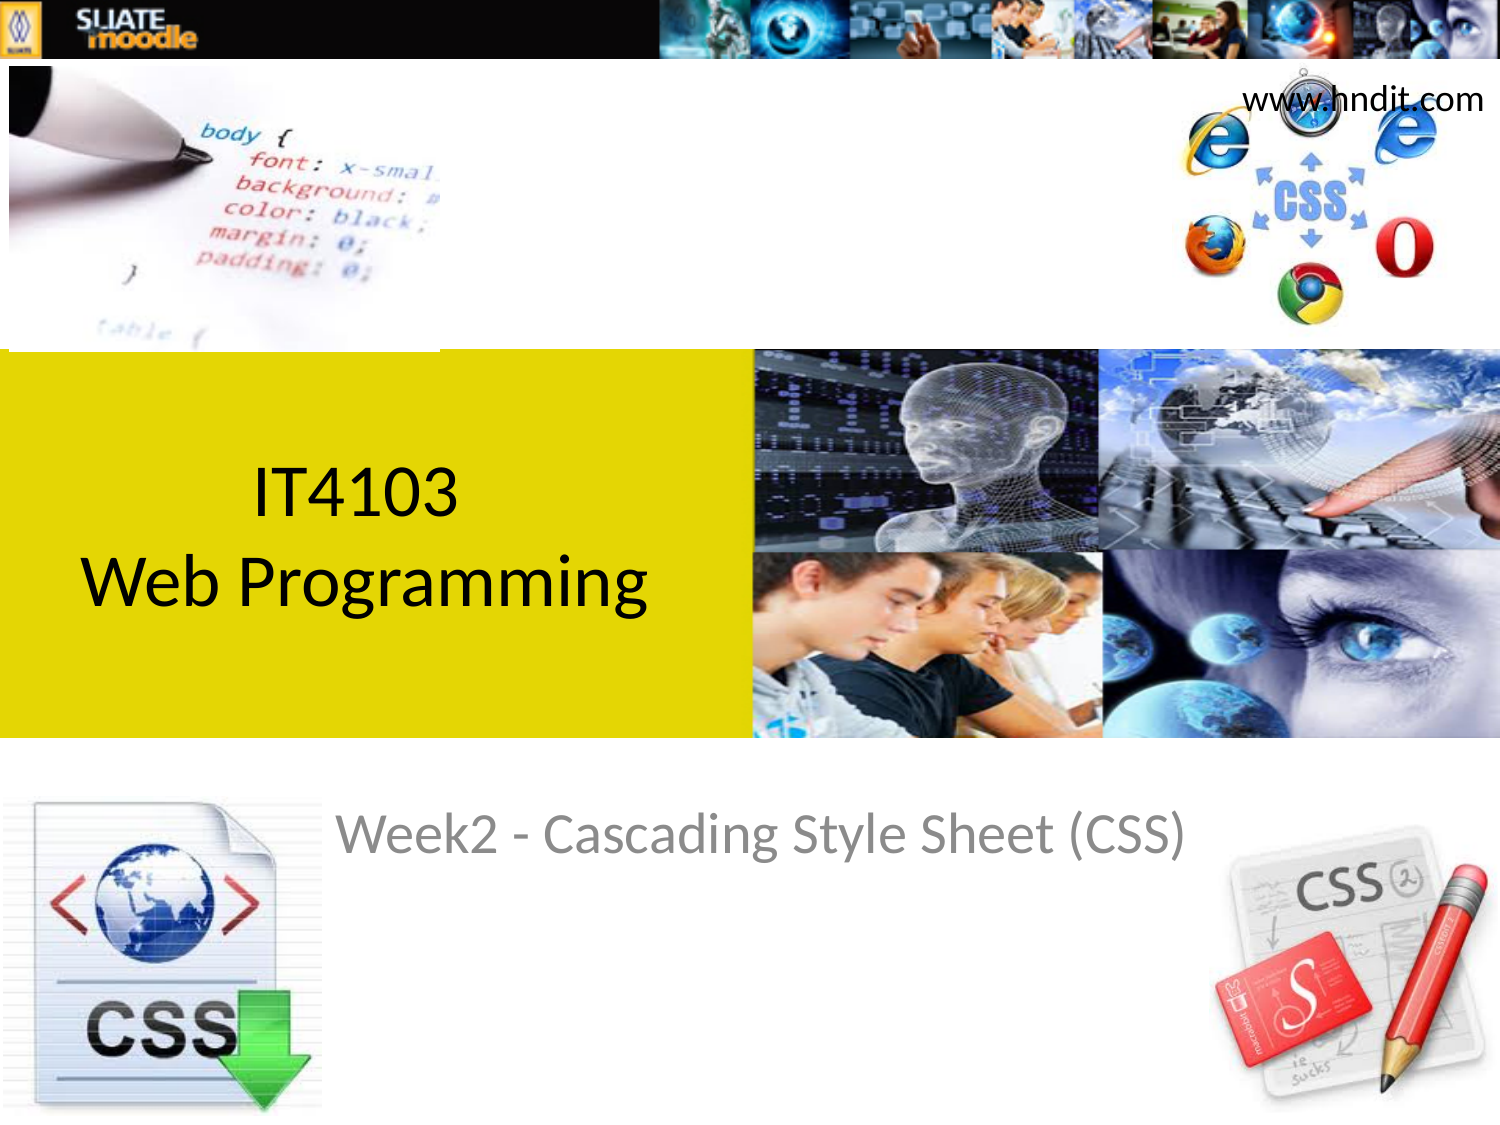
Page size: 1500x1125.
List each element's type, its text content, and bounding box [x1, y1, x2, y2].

picture [1209, 824, 1498, 1113]
picture [2, 796, 323, 1116]
picture [0, 0, 1500, 59]
picture [0, 65, 1500, 738]
text_box www.hndit.com [1453, 66, 1500, 126]
picture [1172, 62, 1448, 338]
subtitle Week2 - Cascading Style Sheet (CSS) [48, 787, 1475, 888]
title IT4103 Web Programming [37, 368, 675, 694]
